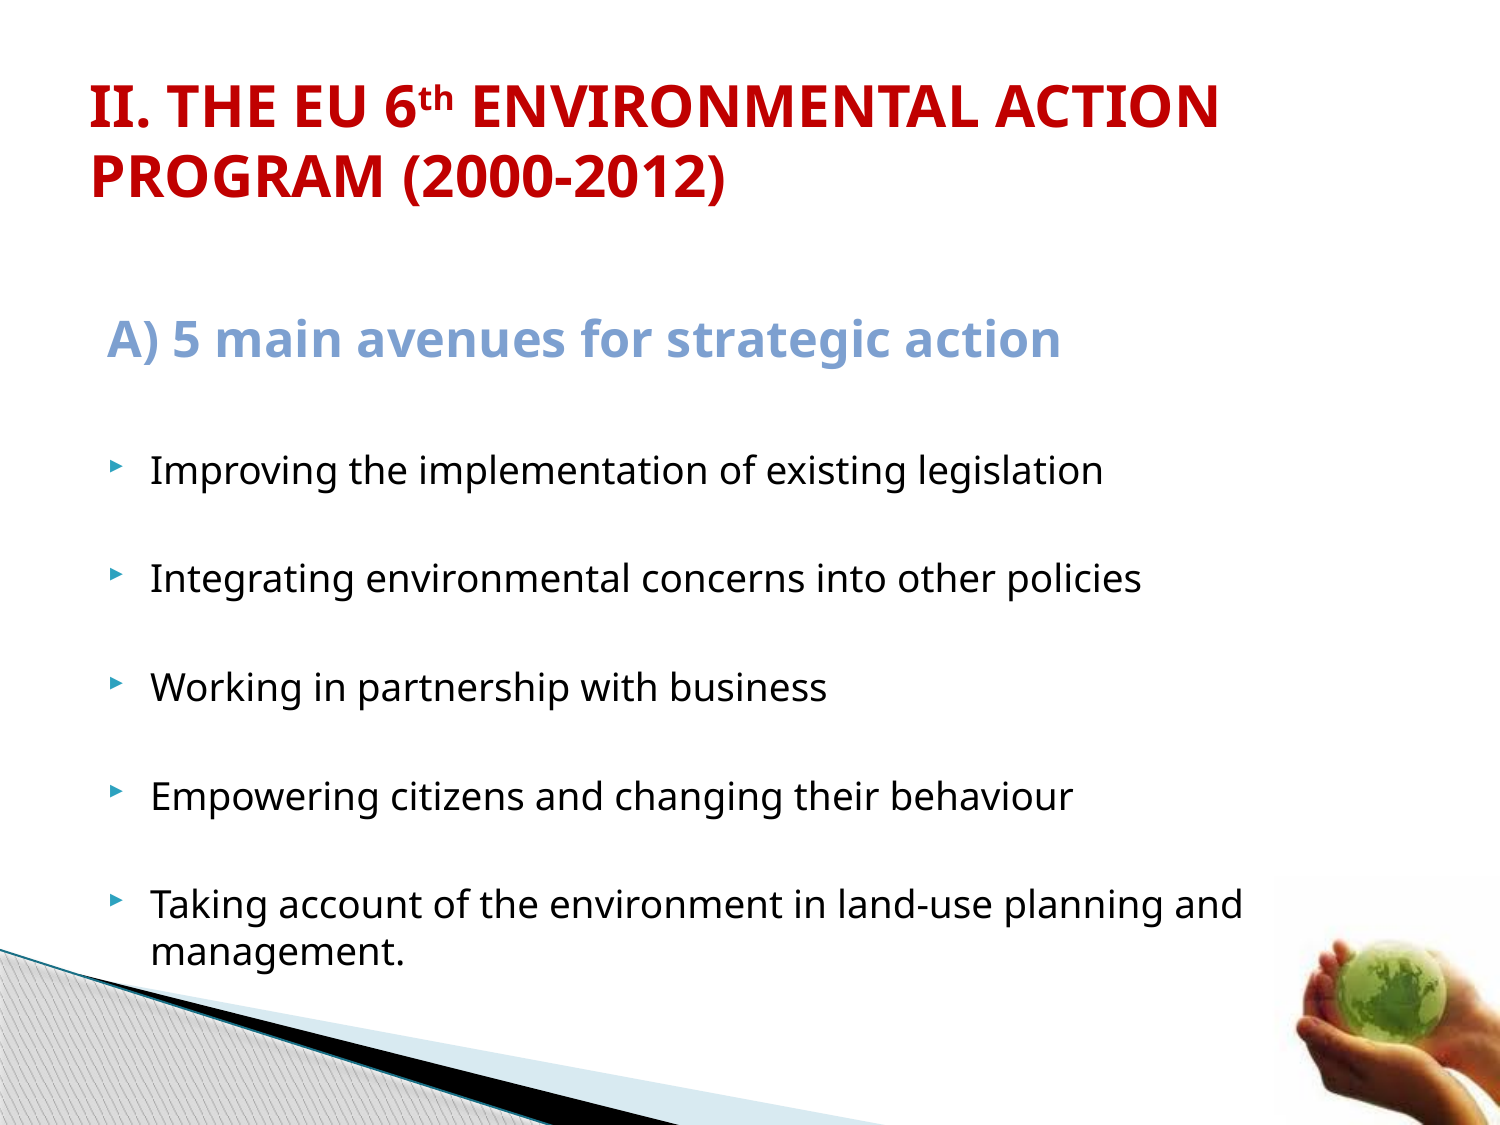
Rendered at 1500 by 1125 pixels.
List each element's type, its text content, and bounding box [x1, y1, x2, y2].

title II. THE EU 6th ENVIRONMENTAL ACTION PROGRAM (2000-2012) [75, 45, 1425, 233]
list A) 5 main avenues for strategic action Improving the implementation of existing legislation Integrating environmental concerns into other policies Working in partnership with business Empowering citizens and changing their behaviour Taking account of the environment in land-use planning and management. [75, 243, 1425, 986]
picture [1249, 876, 1500, 1125]
